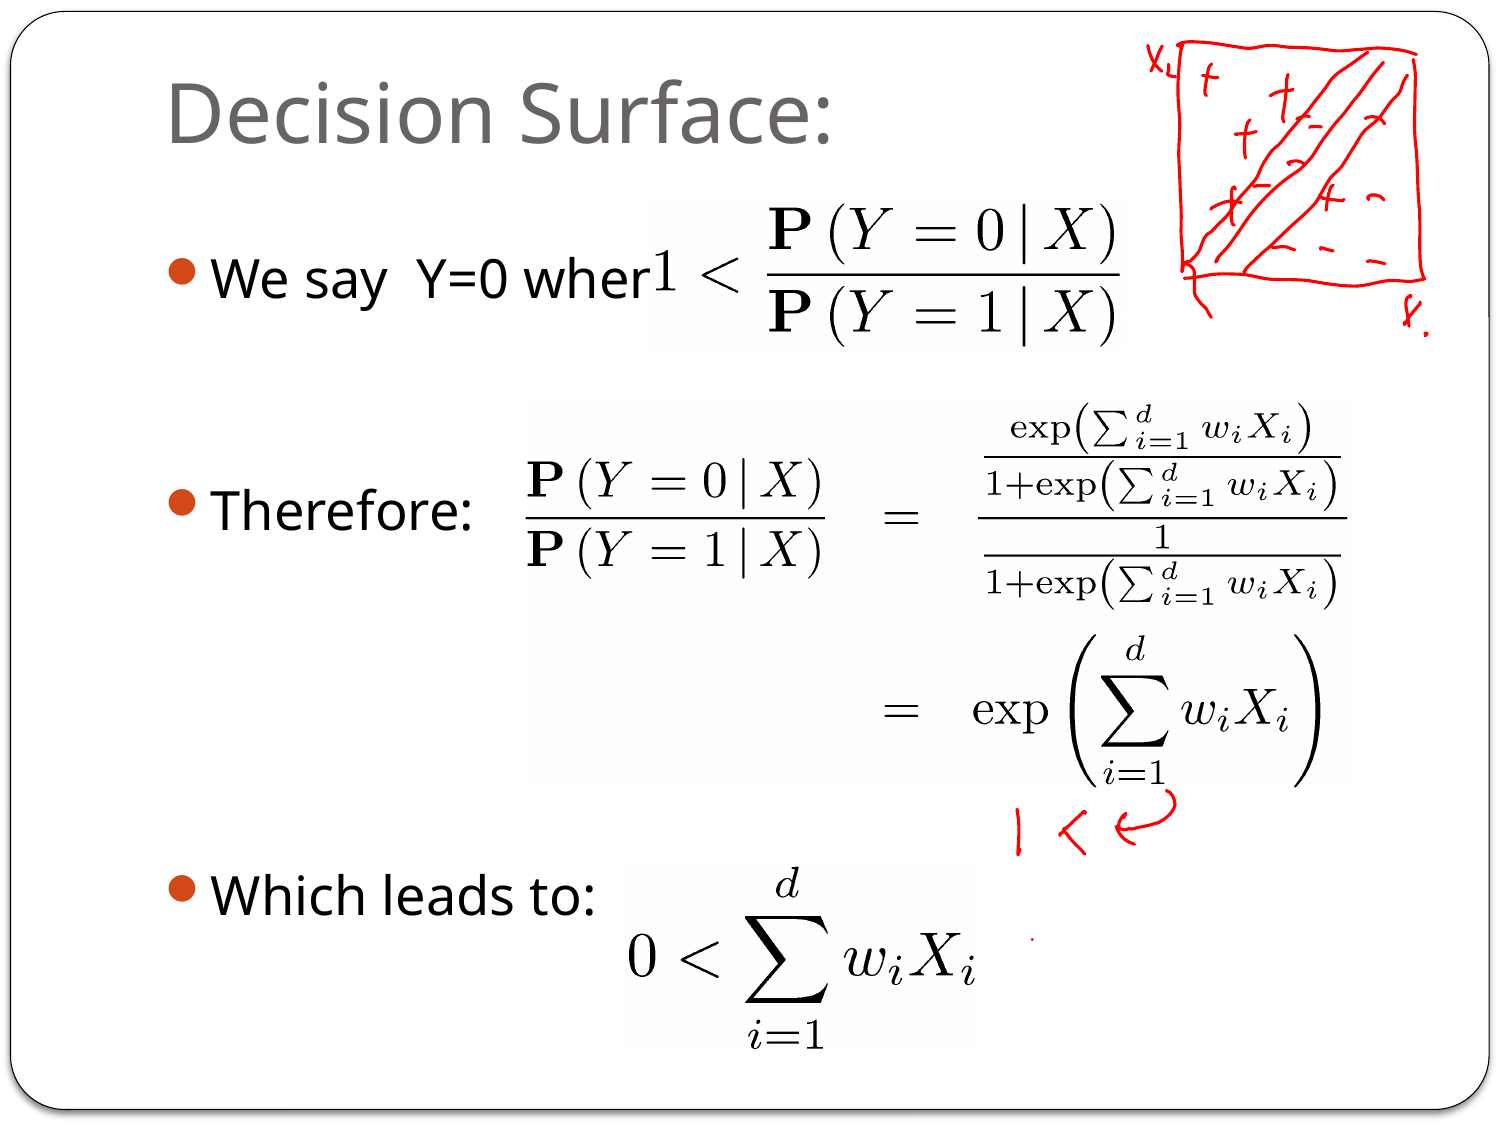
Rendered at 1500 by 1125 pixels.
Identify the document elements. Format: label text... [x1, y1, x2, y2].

list We say Y=0 when: Therefore: Which leads to: [150, 237, 1425, 1063]
title Decision Surface: [150, 0, 1425, 175]
picture [524, 399, 1351, 788]
picture [649, 199, 1126, 351]
picture [624, 862, 976, 1051]
